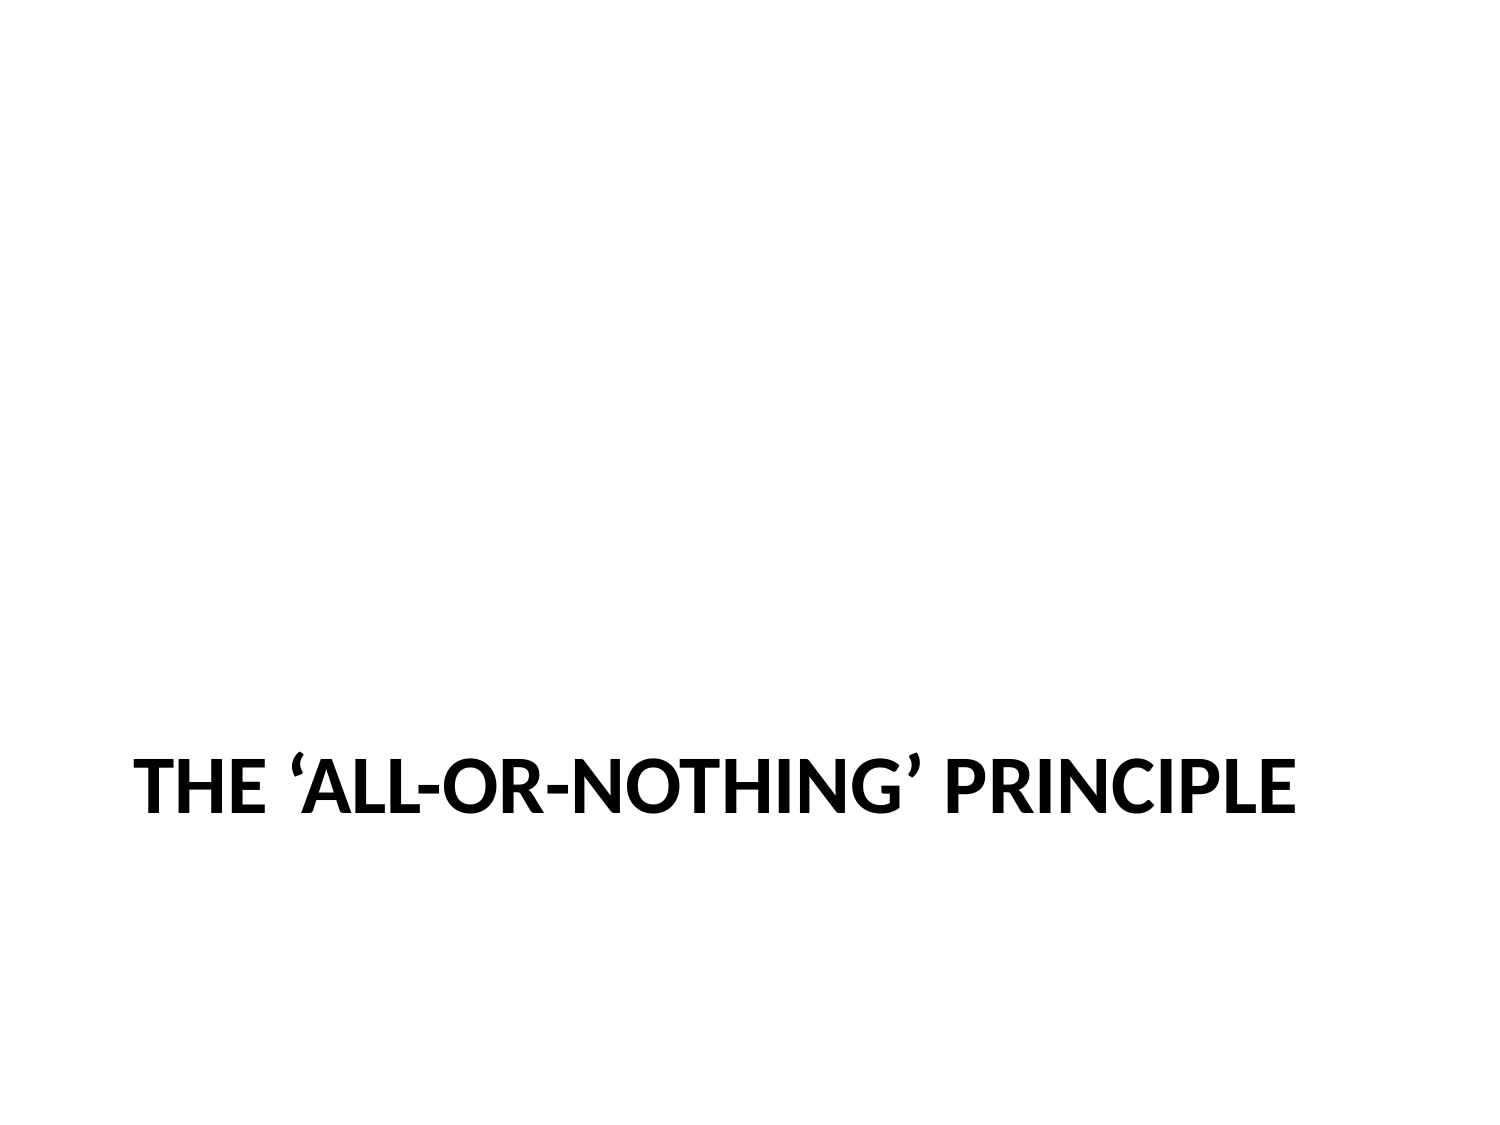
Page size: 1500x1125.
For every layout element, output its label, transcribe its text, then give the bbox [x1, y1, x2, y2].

title The ‘all-or-nothing’ principle [118, 722, 1394, 947]
